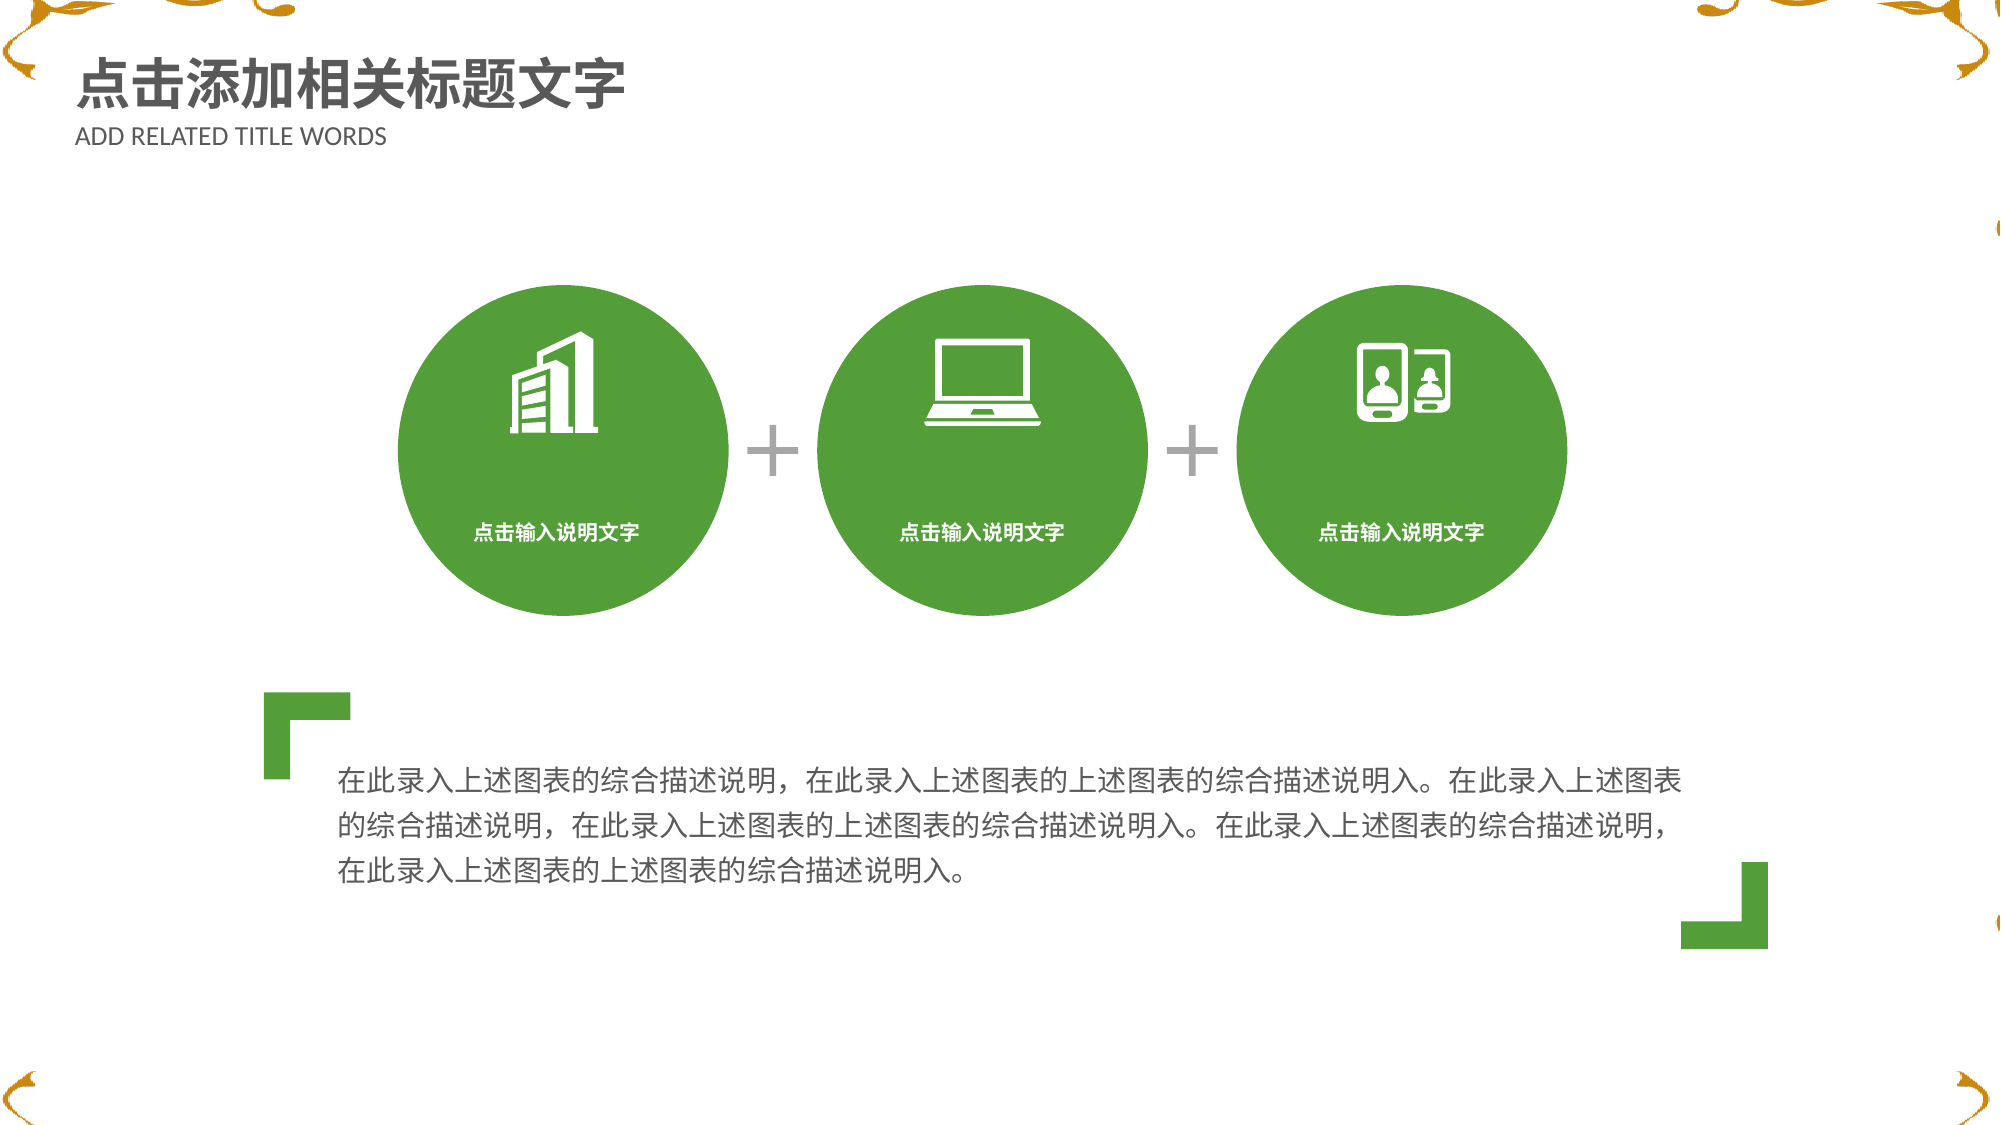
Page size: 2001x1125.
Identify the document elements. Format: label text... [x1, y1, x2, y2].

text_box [747, 424, 799, 476]
text_box [926, 403, 1039, 419]
text_box [816, 284, 1150, 617]
picture [0, 0, 2000, 1125]
text_box [1235, 284, 1569, 617]
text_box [1166, 424, 1218, 476]
text_box ADD RELATED TITLE WORDS [59, 110, 403, 159]
text_box [510, 331, 599, 434]
text_box [935, 338, 1030, 401]
text_box 点击添加相关标题文字 [60, 41, 644, 123]
text_box [924, 421, 1041, 426]
text_box [1414, 349, 1451, 413]
text_box 点击输入说明文字 [1306, 519, 1498, 545]
text_box 点击输入说明文字 [471, 519, 642, 545]
text_box [1356, 342, 1408, 422]
text_box 点击输入说明文字 [886, 519, 1079, 545]
text_box [263, 692, 351, 780]
text_box 在此录入上述图表的综合描述说明，在此录入上述图表的上述图表的综合描述说明入。在此录入上述图表的综合描述说明，在此录入上述图表的上述图表的综合描述说明入。在此录入上述图表的综合描述说明，在此录入上述图表的上述图表的综合描述说明入。 [322, 743, 1725, 895]
text_box [1681, 862, 1768, 950]
text_box [396, 284, 730, 617]
